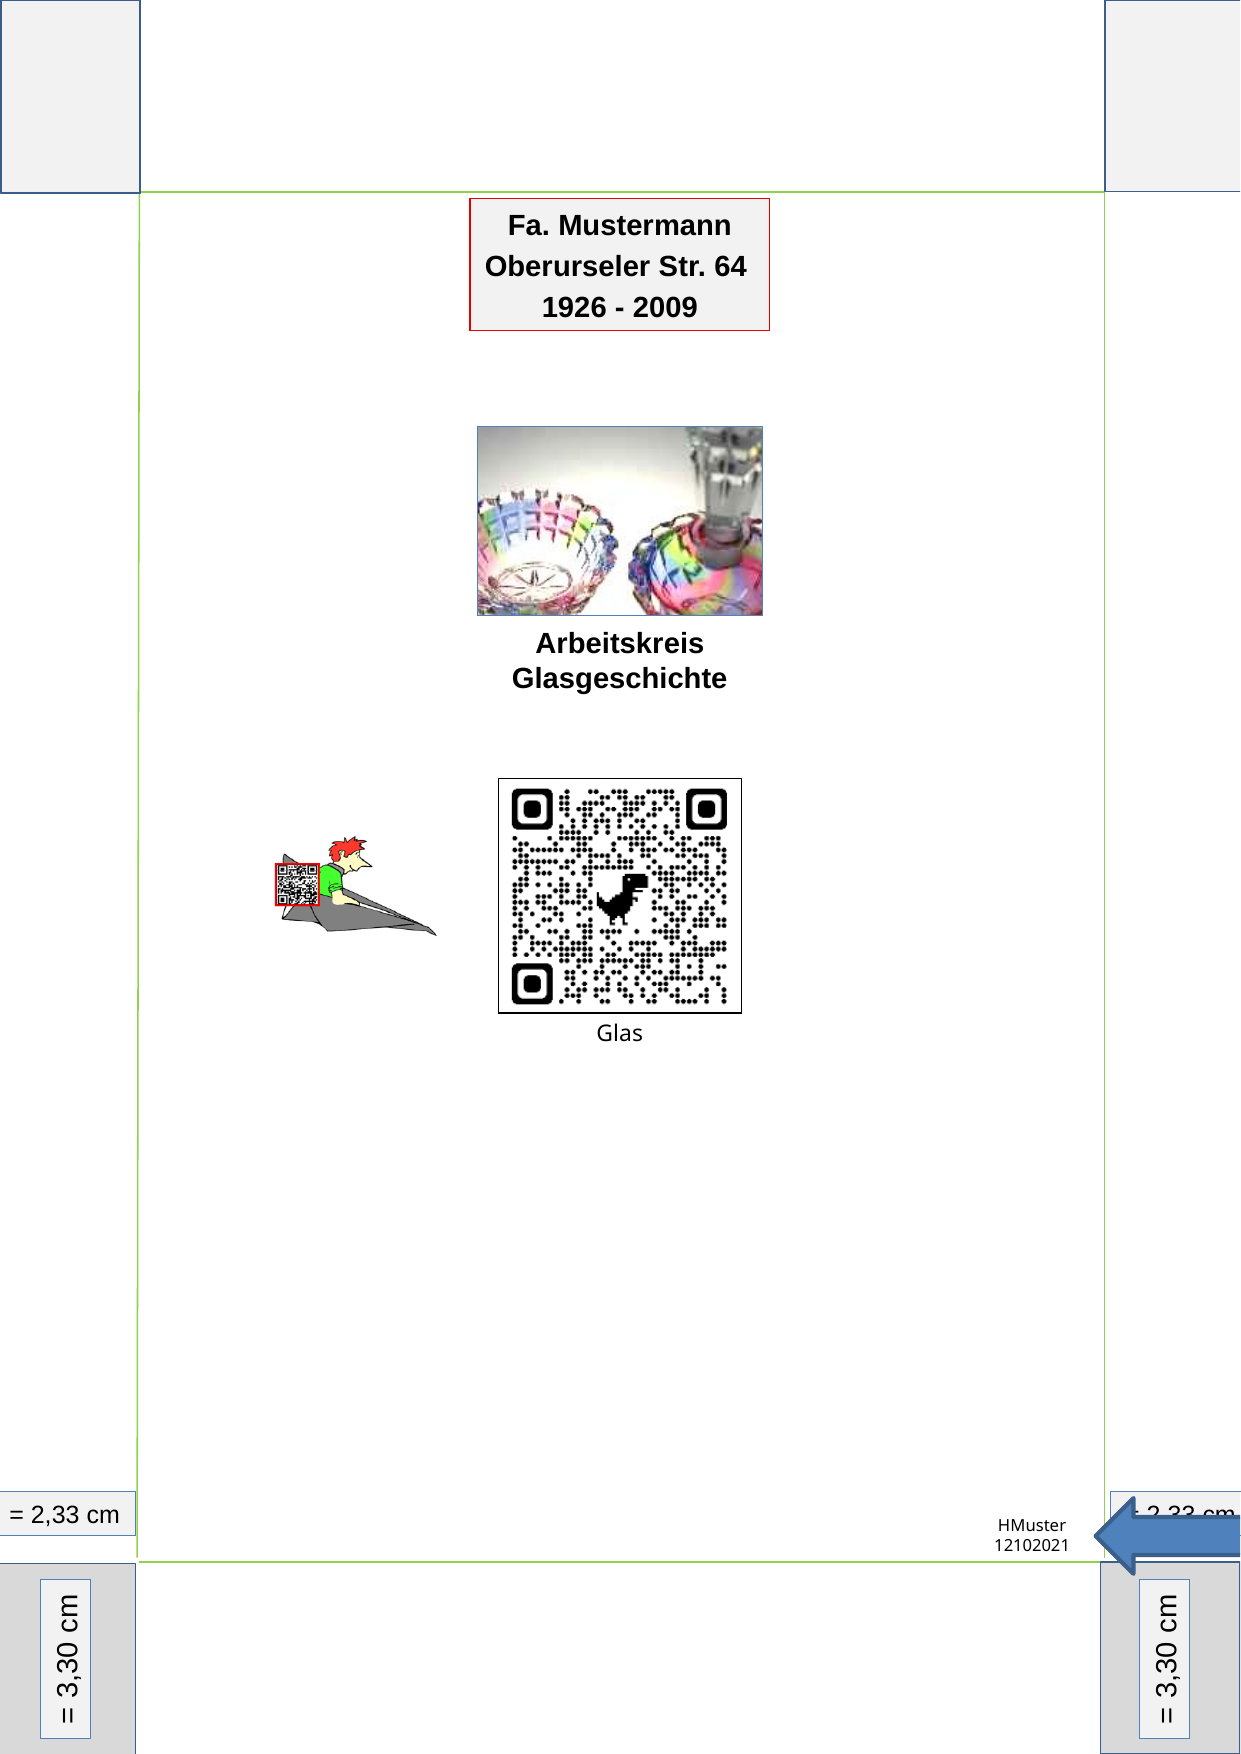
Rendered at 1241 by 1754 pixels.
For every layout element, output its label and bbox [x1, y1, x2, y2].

text_box [439, 425, 801, 1054]
text_box [0, 0, 1241, 1754]
picture [272, 832, 440, 937]
text_box [1095, 1470, 1241, 1689]
